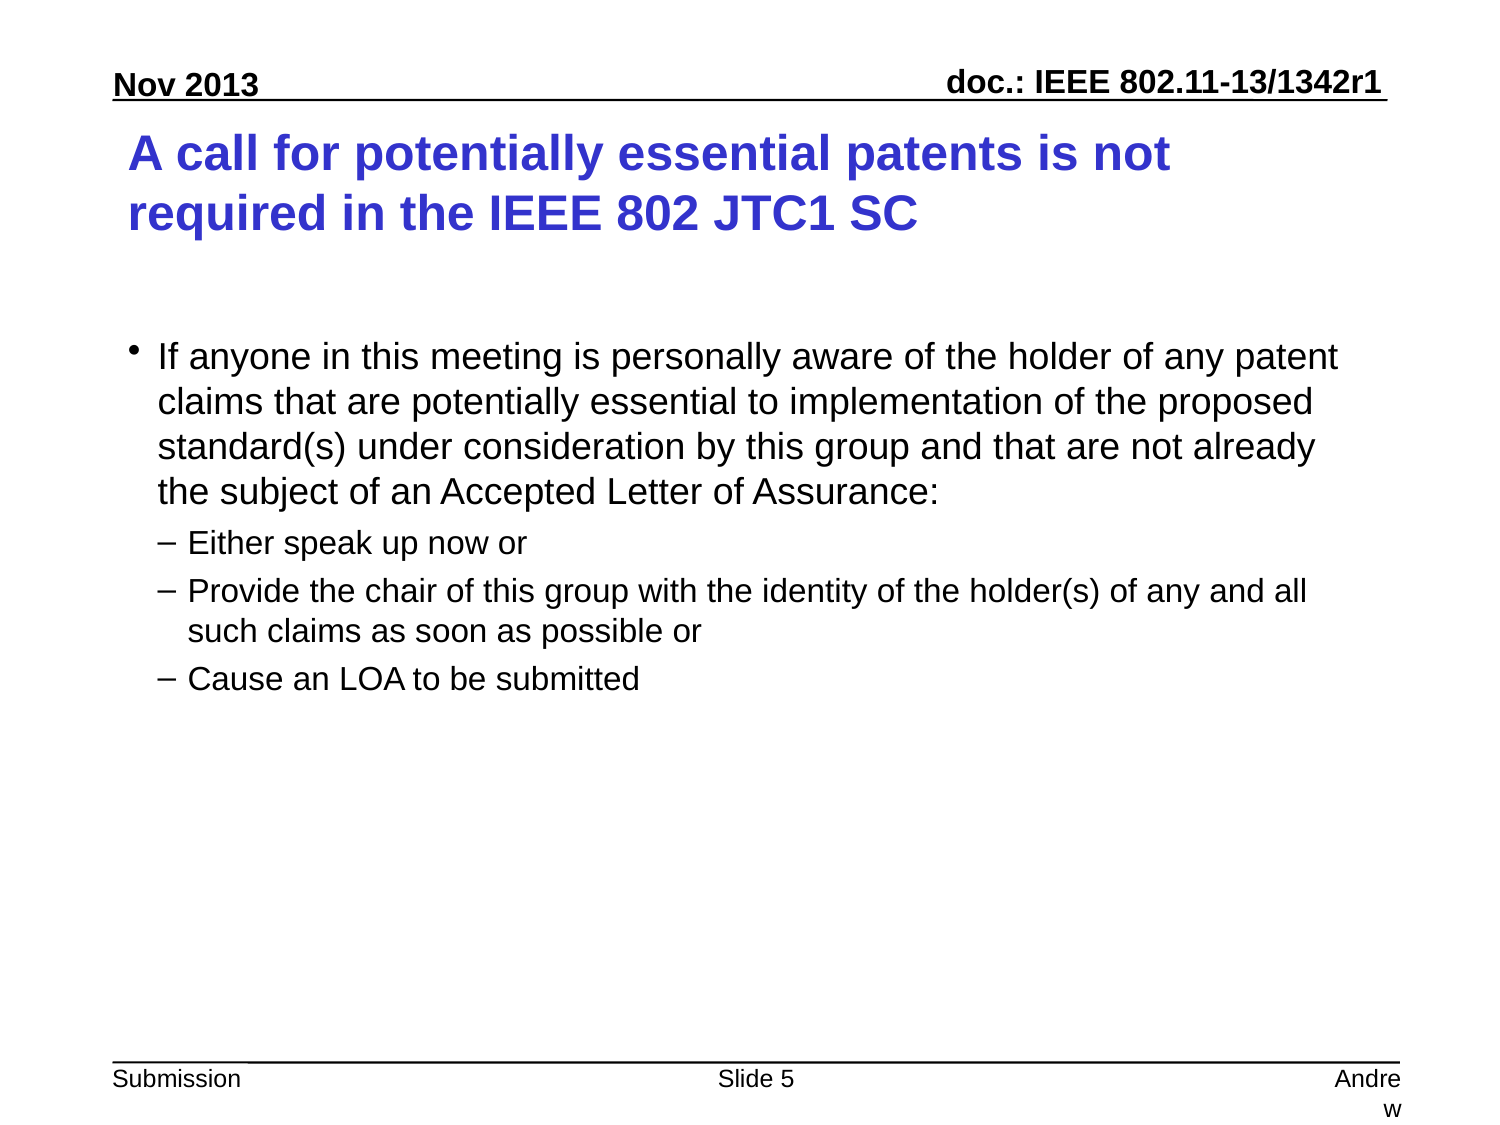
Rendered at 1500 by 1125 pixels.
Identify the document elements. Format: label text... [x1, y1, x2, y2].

footer Andrew Myles, Cisco [1320, 1061, 1402, 1093]
title A call for potentially essential patents is not required in the IEEE 802 JTC1 SC [112, 112, 1388, 288]
slide_number Slide 5 [709, 1061, 803, 1093]
list If anyone in this meeting is personally aware of the holder of any patent claims that are potentially essential to implementation of the proposed standard(s) under consideration by this group and that are not already the subject of an Accepted Letter of Assurance: Either speak up now or Provide the chair of this group with the identity of the holder(s) of any and all such claims as soon as possible or Cause an LOA to be submitted [112, 324, 1388, 1000]
